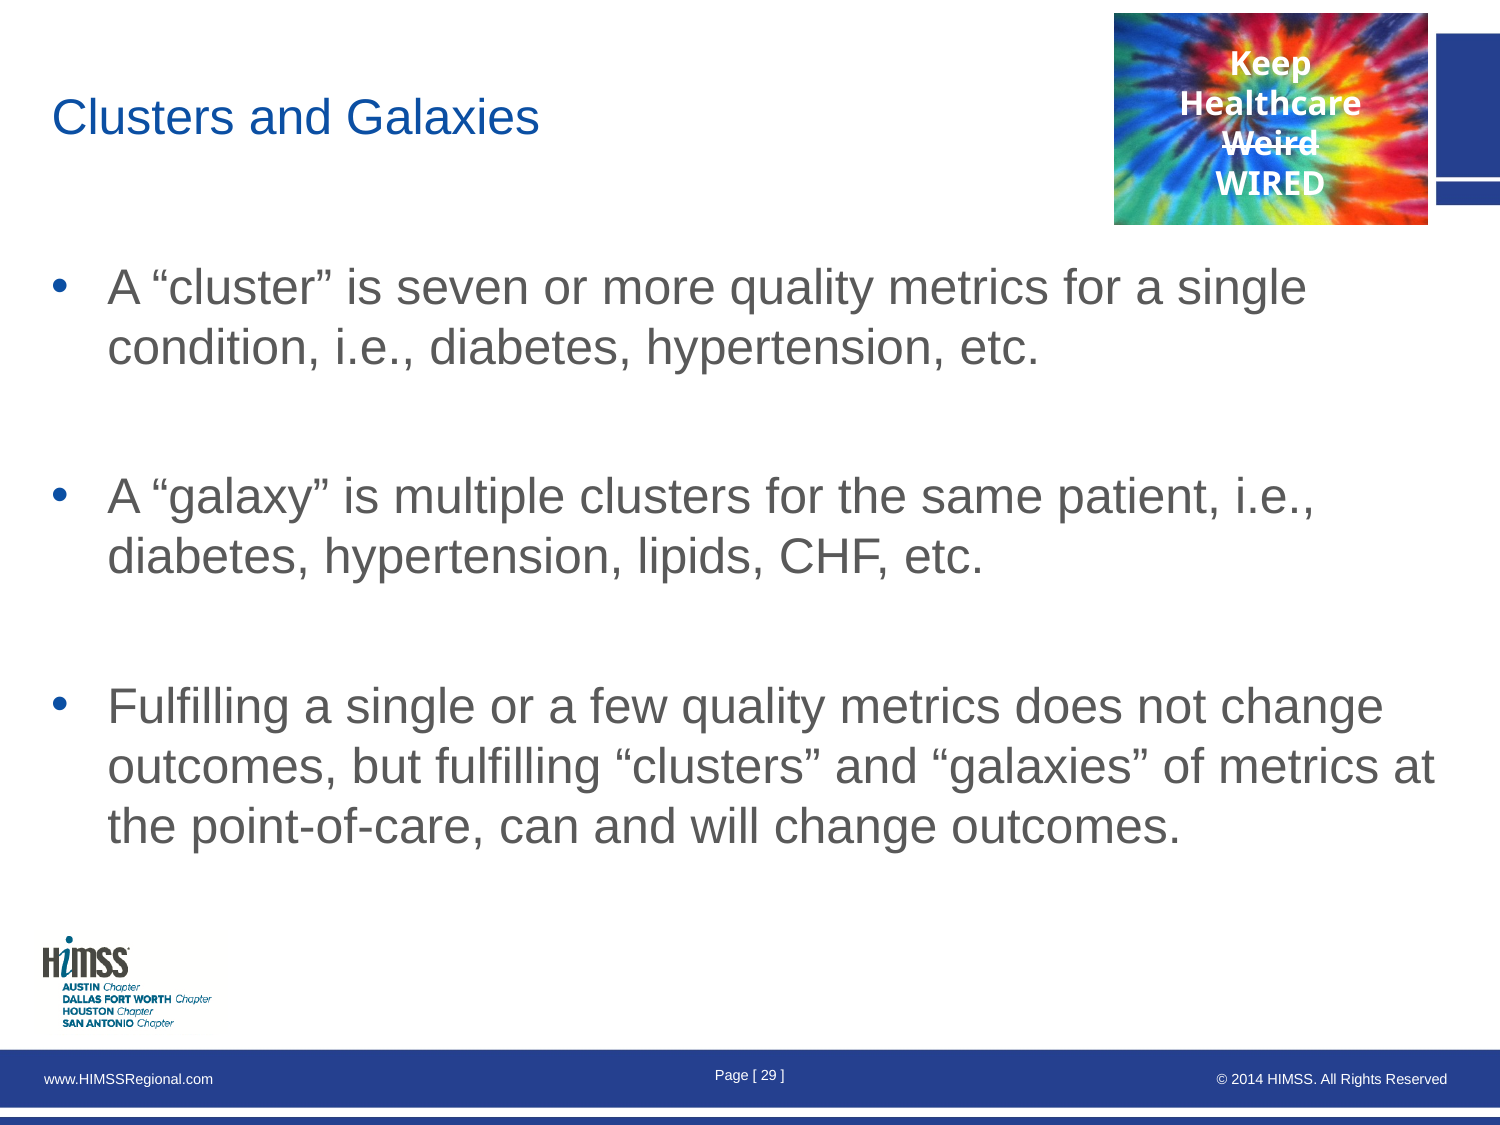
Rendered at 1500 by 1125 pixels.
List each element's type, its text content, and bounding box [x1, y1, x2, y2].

list A “cluster” is seven or more quality metrics for a single condition, i.e., diabetes, hypertension, etc. A “galaxy” is multiple clusters for the same patient, i.e., diabetes, hypertension, lipids, CHF, etc. Fulfilling a single or a few quality metrics does not change outcomes, but fulfilling “clusters” and “galaxies” of metrics at the point-of-care, can and will change outcomes. [43, 247, 1455, 942]
picture [0, 0, 1500, 1125]
title Clusters and Galaxies [43, 58, 1089, 171]
slide_number Page [ 28 ] [682, 1065, 818, 1084]
